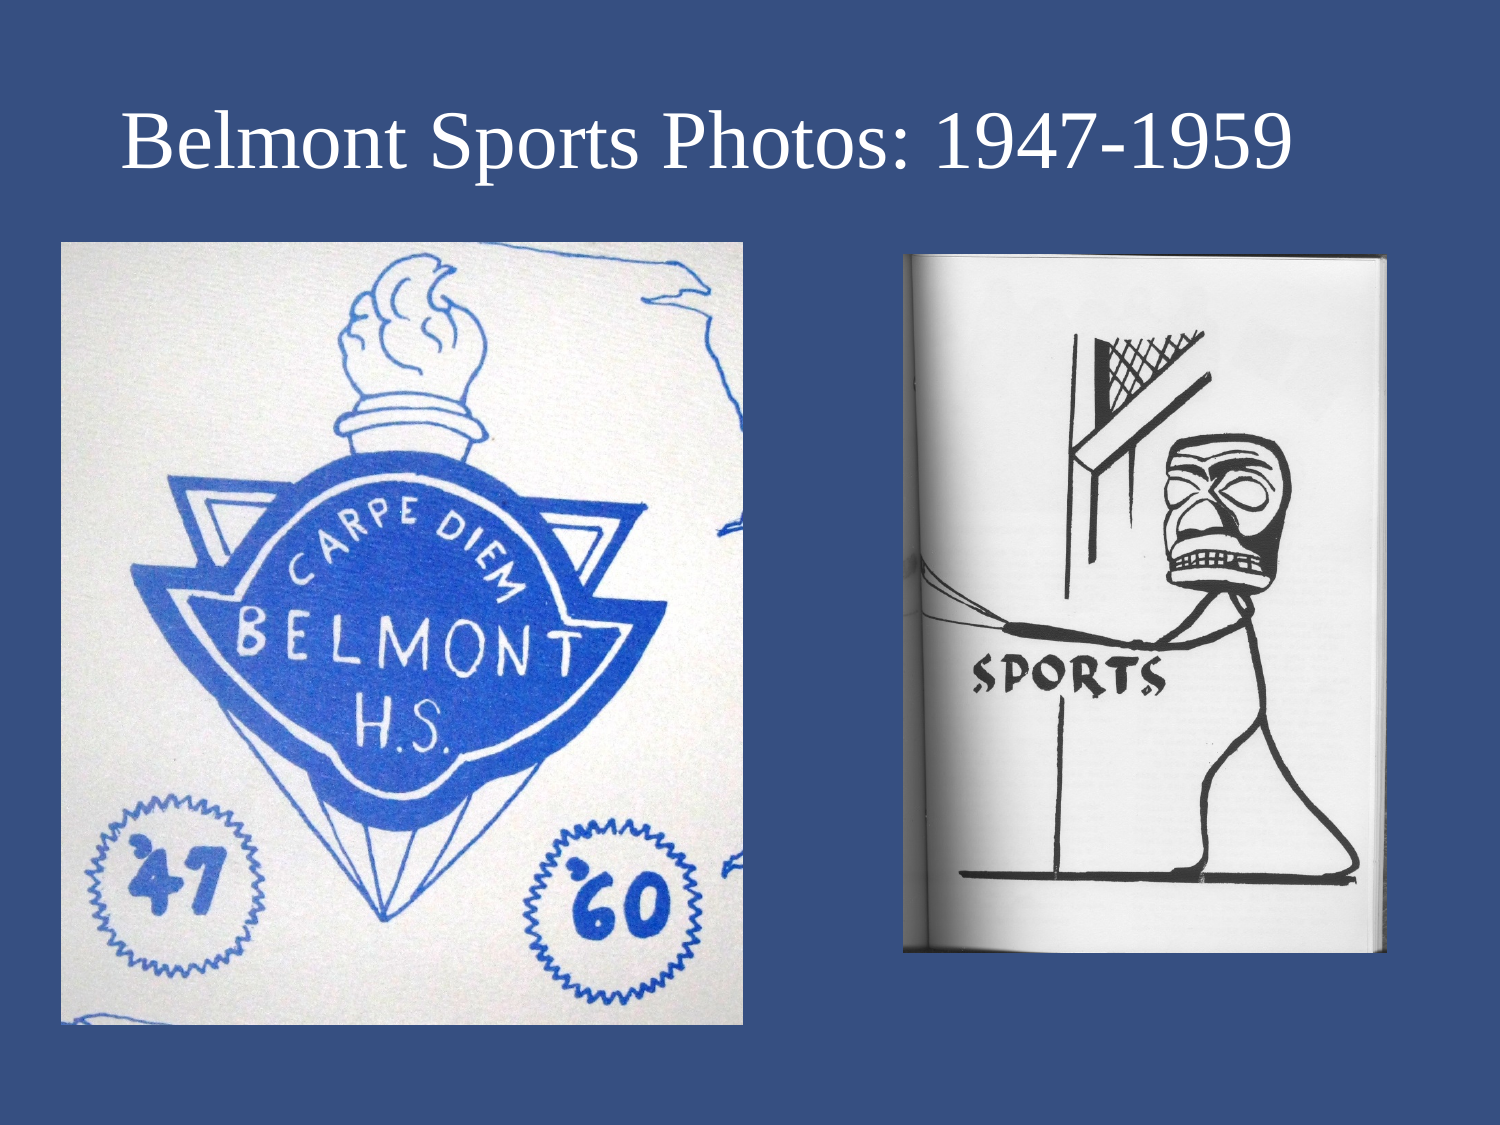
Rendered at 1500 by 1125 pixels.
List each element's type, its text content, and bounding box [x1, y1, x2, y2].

text_box Belmont Sports Photos: 1947-1959 [105, 78, 1311, 193]
picture [903, 253, 1388, 953]
picture [61, 241, 744, 1025]
